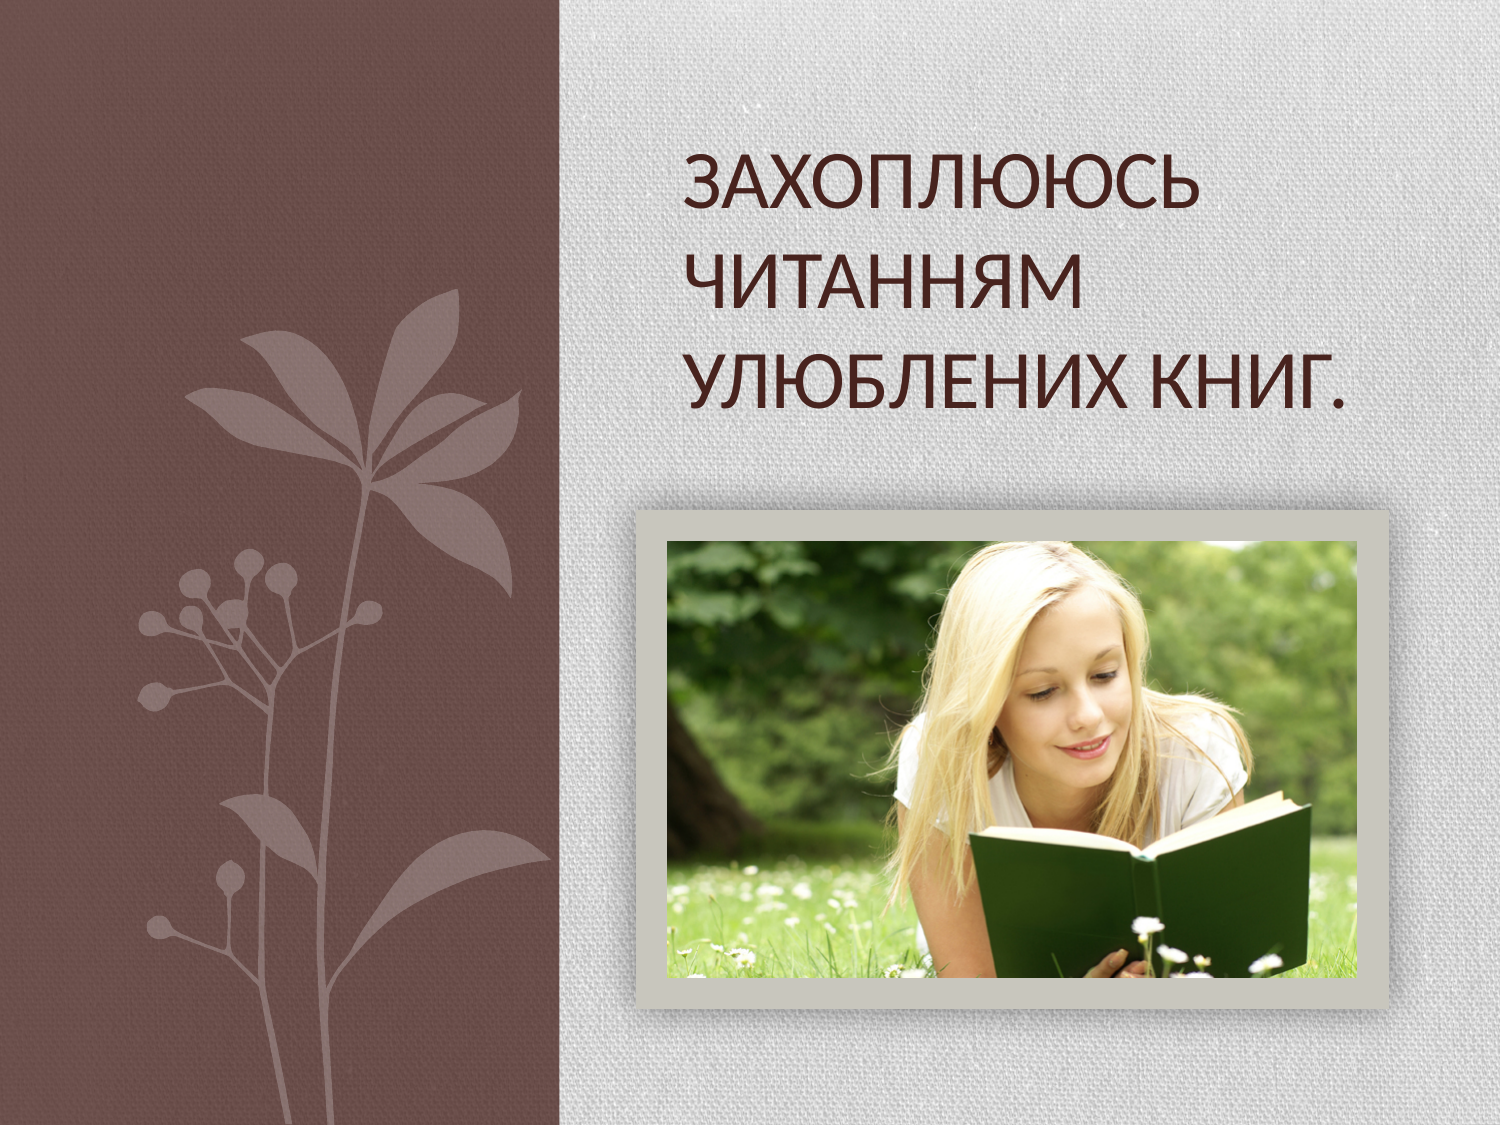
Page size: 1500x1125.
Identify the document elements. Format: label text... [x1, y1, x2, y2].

title Захоплююсь читанням улюблених книг. [667, 54, 1388, 433]
picture [666, 540, 1358, 979]
